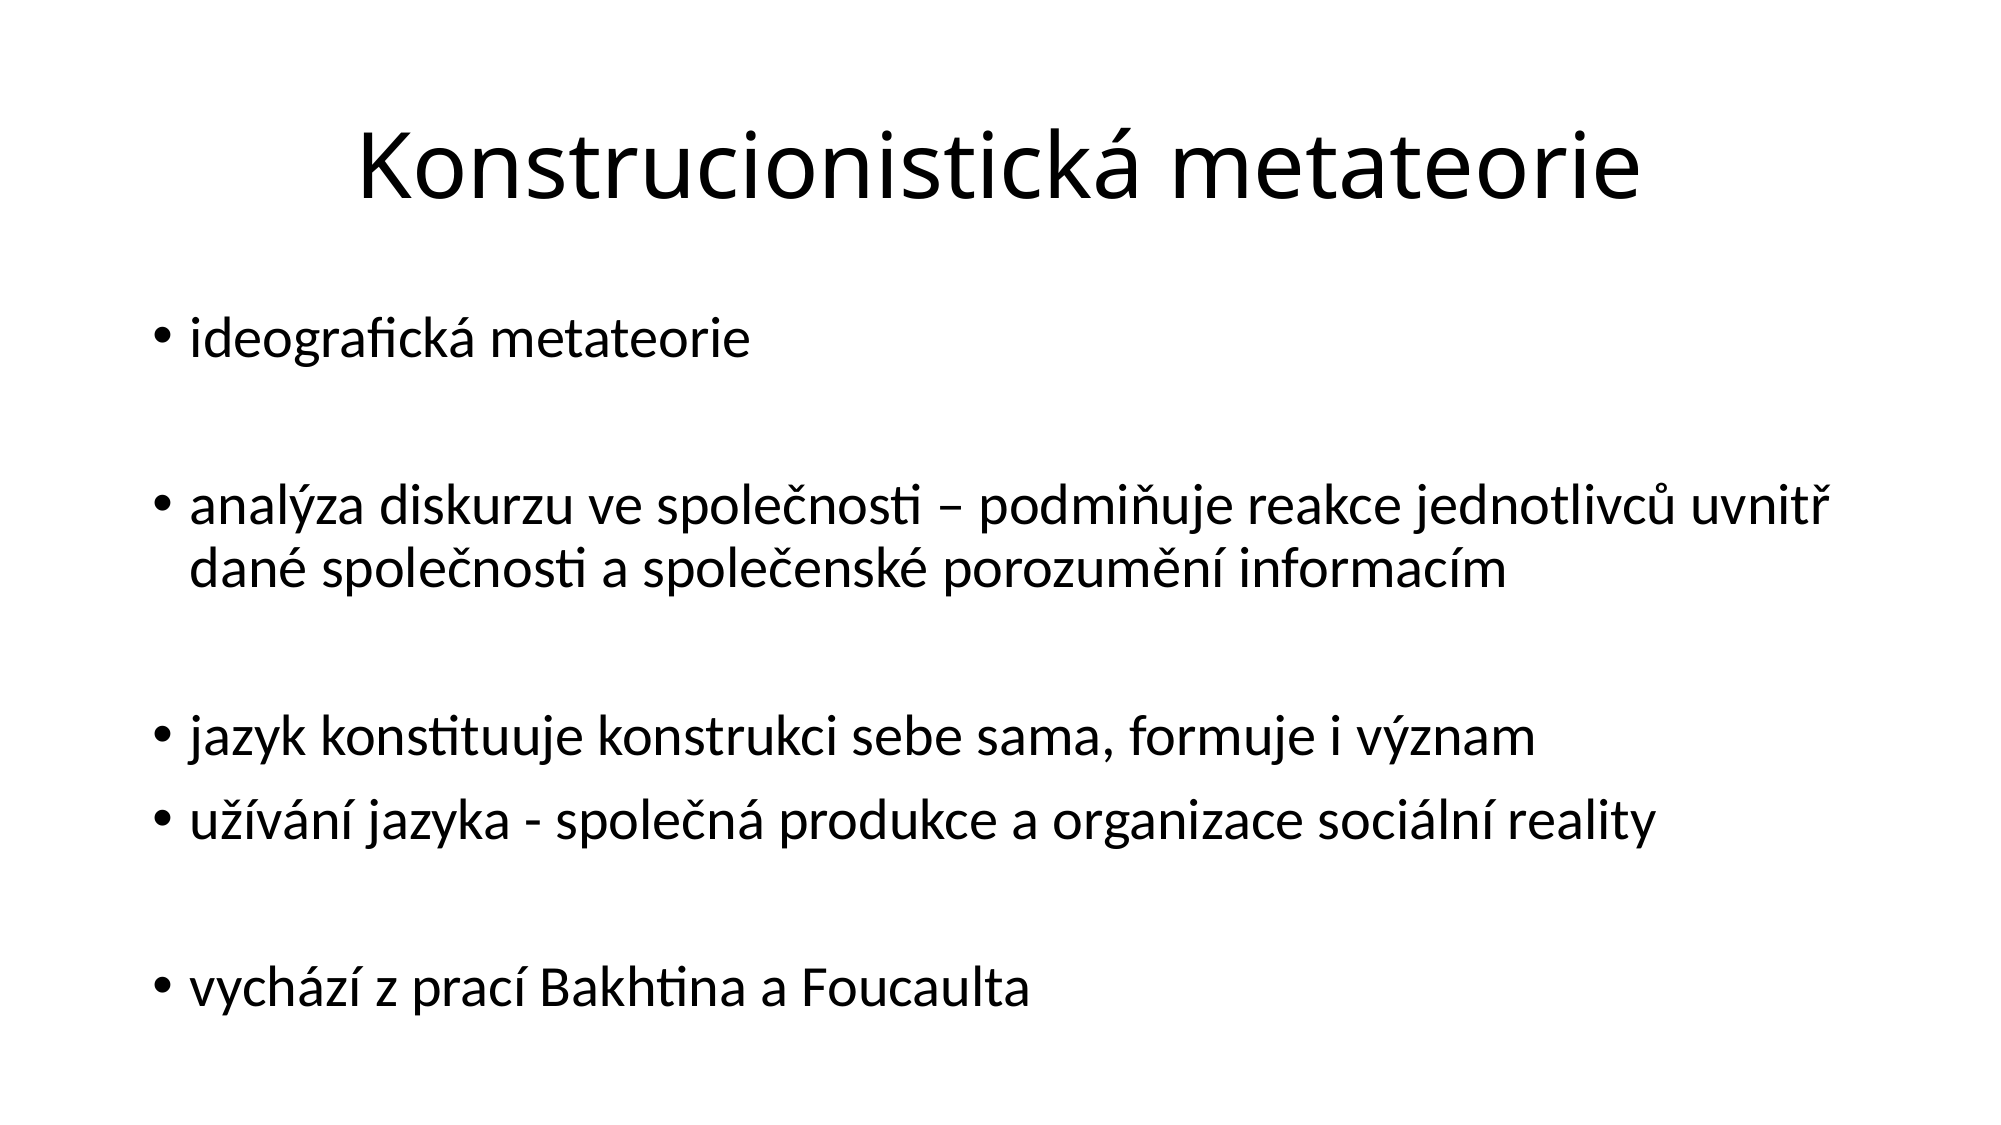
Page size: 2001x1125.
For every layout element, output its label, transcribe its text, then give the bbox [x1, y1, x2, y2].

list ideografická metateorie analýza diskurzu ve společnosti – podmiňuje reakce jednotlivců uvnitř dané společnosti a společenské porozumění informacím jazyk konstituuje konstrukci sebe sama, formuje i význam užívání jazyka - společná produkce a organizace sociální reality vychází z prací Bakhtina a Foucaulta [137, 299, 1863, 1086]
title Konstrucionistická metateorie [137, 59, 1863, 278]
